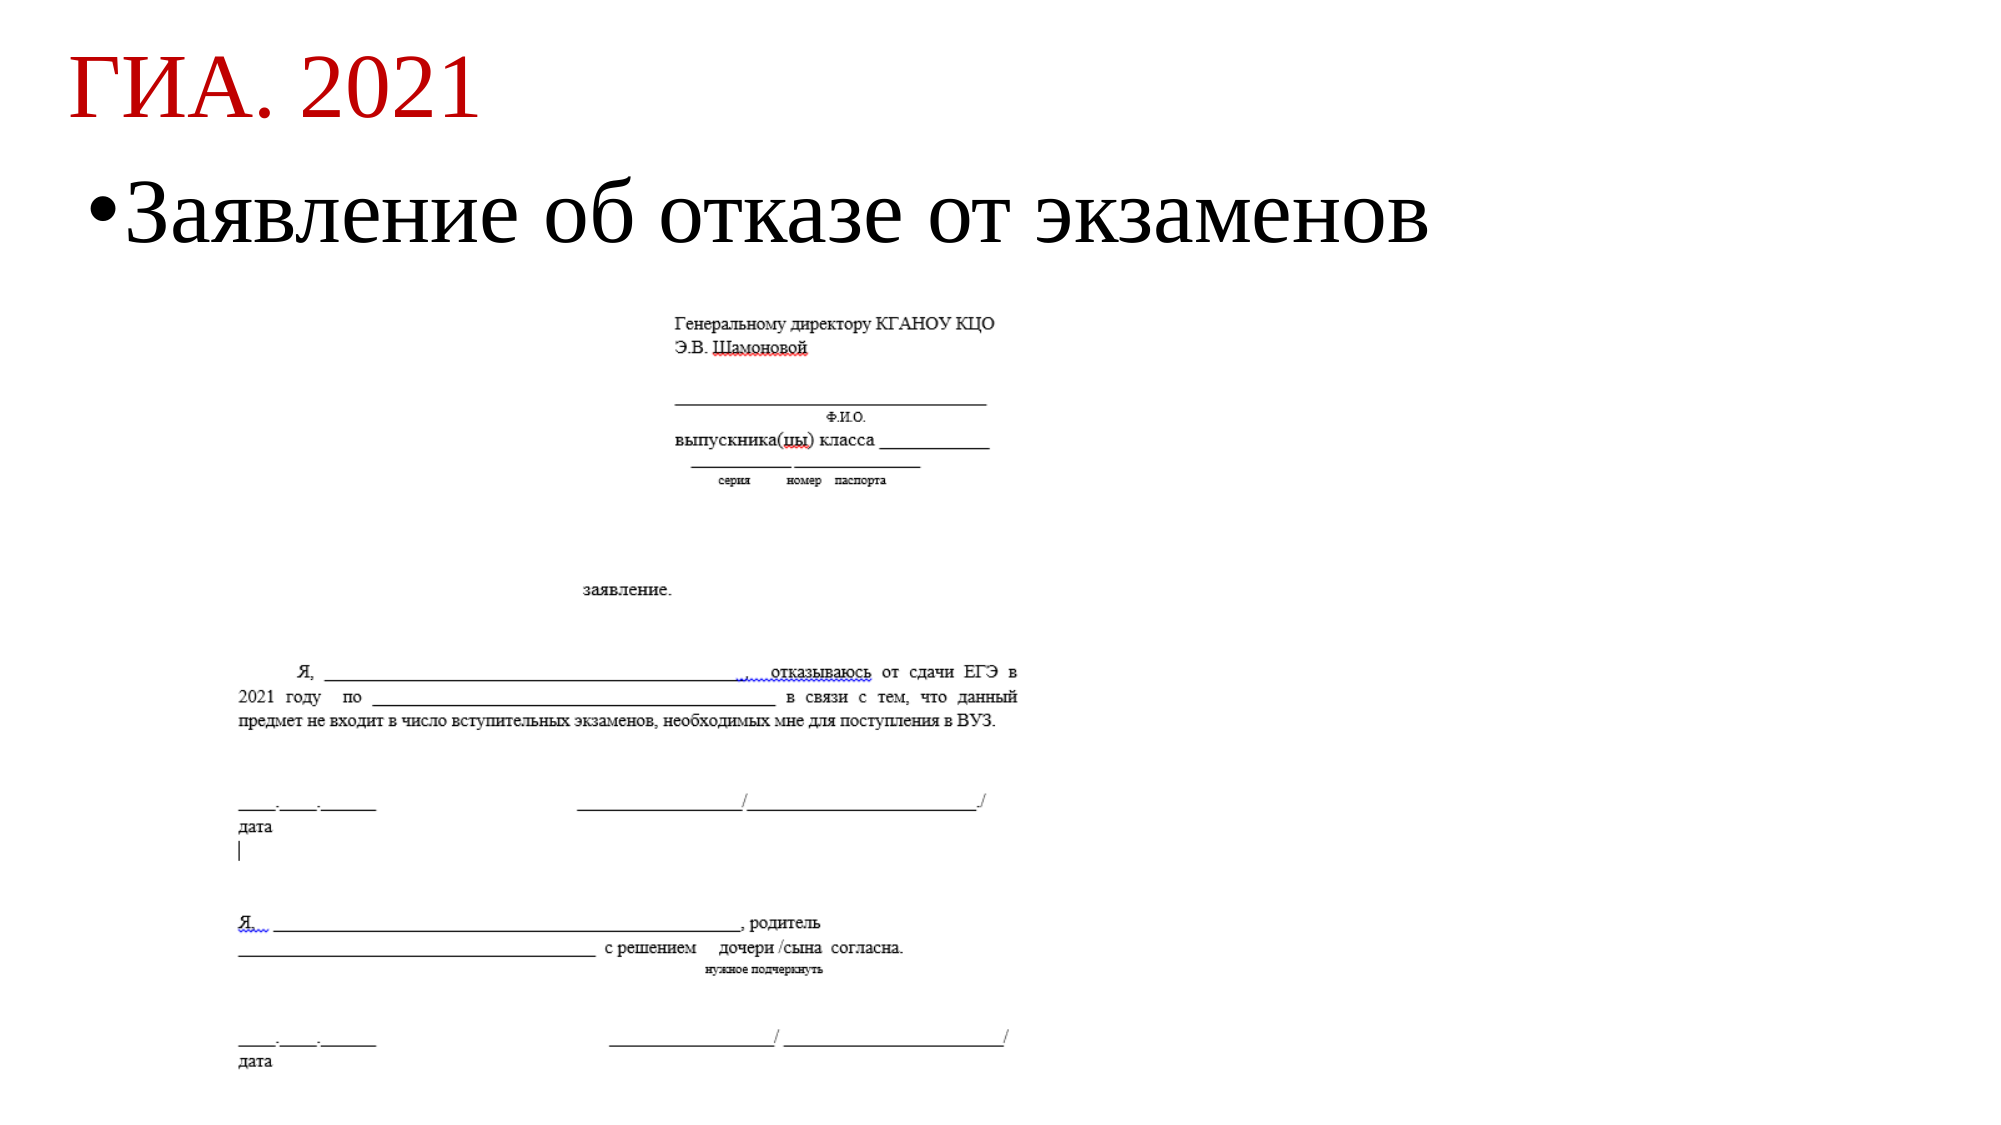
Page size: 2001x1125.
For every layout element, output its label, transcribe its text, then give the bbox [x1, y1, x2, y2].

picture [145, 276, 1055, 1098]
list Заявление об отказе от экзаменов [72, 155, 1765, 277]
text_box ГИА. 2021 [53, 15, 761, 161]
